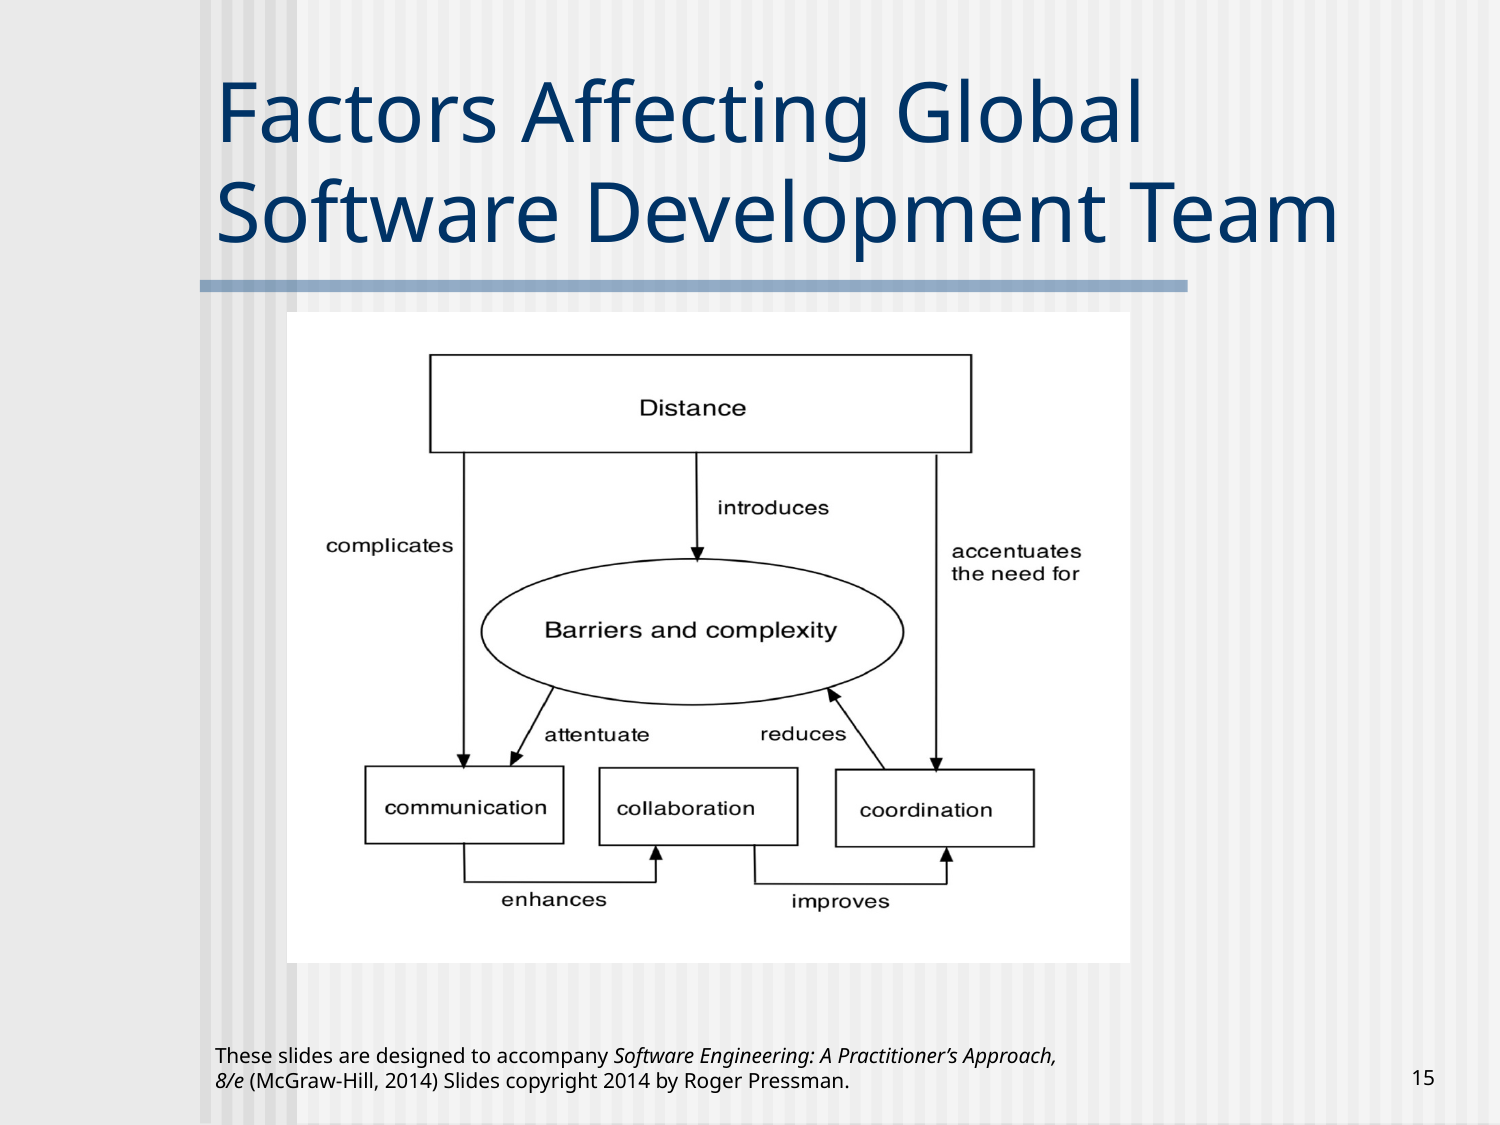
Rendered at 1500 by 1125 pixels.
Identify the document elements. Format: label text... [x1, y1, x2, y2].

text_box ‹#› [1237, 1024, 1450, 1100]
title Factors Affecting Global Software Development Team [200, 162, 1375, 267]
picture [287, 312, 1130, 963]
text_box These slides are designed to accompany Software Engineering: A Practitioner’s Approach, 8/e (McGraw-Hill, 2014) Slides copyright 2014 by Roger Pressman. [199, 1024, 1100, 1100]
